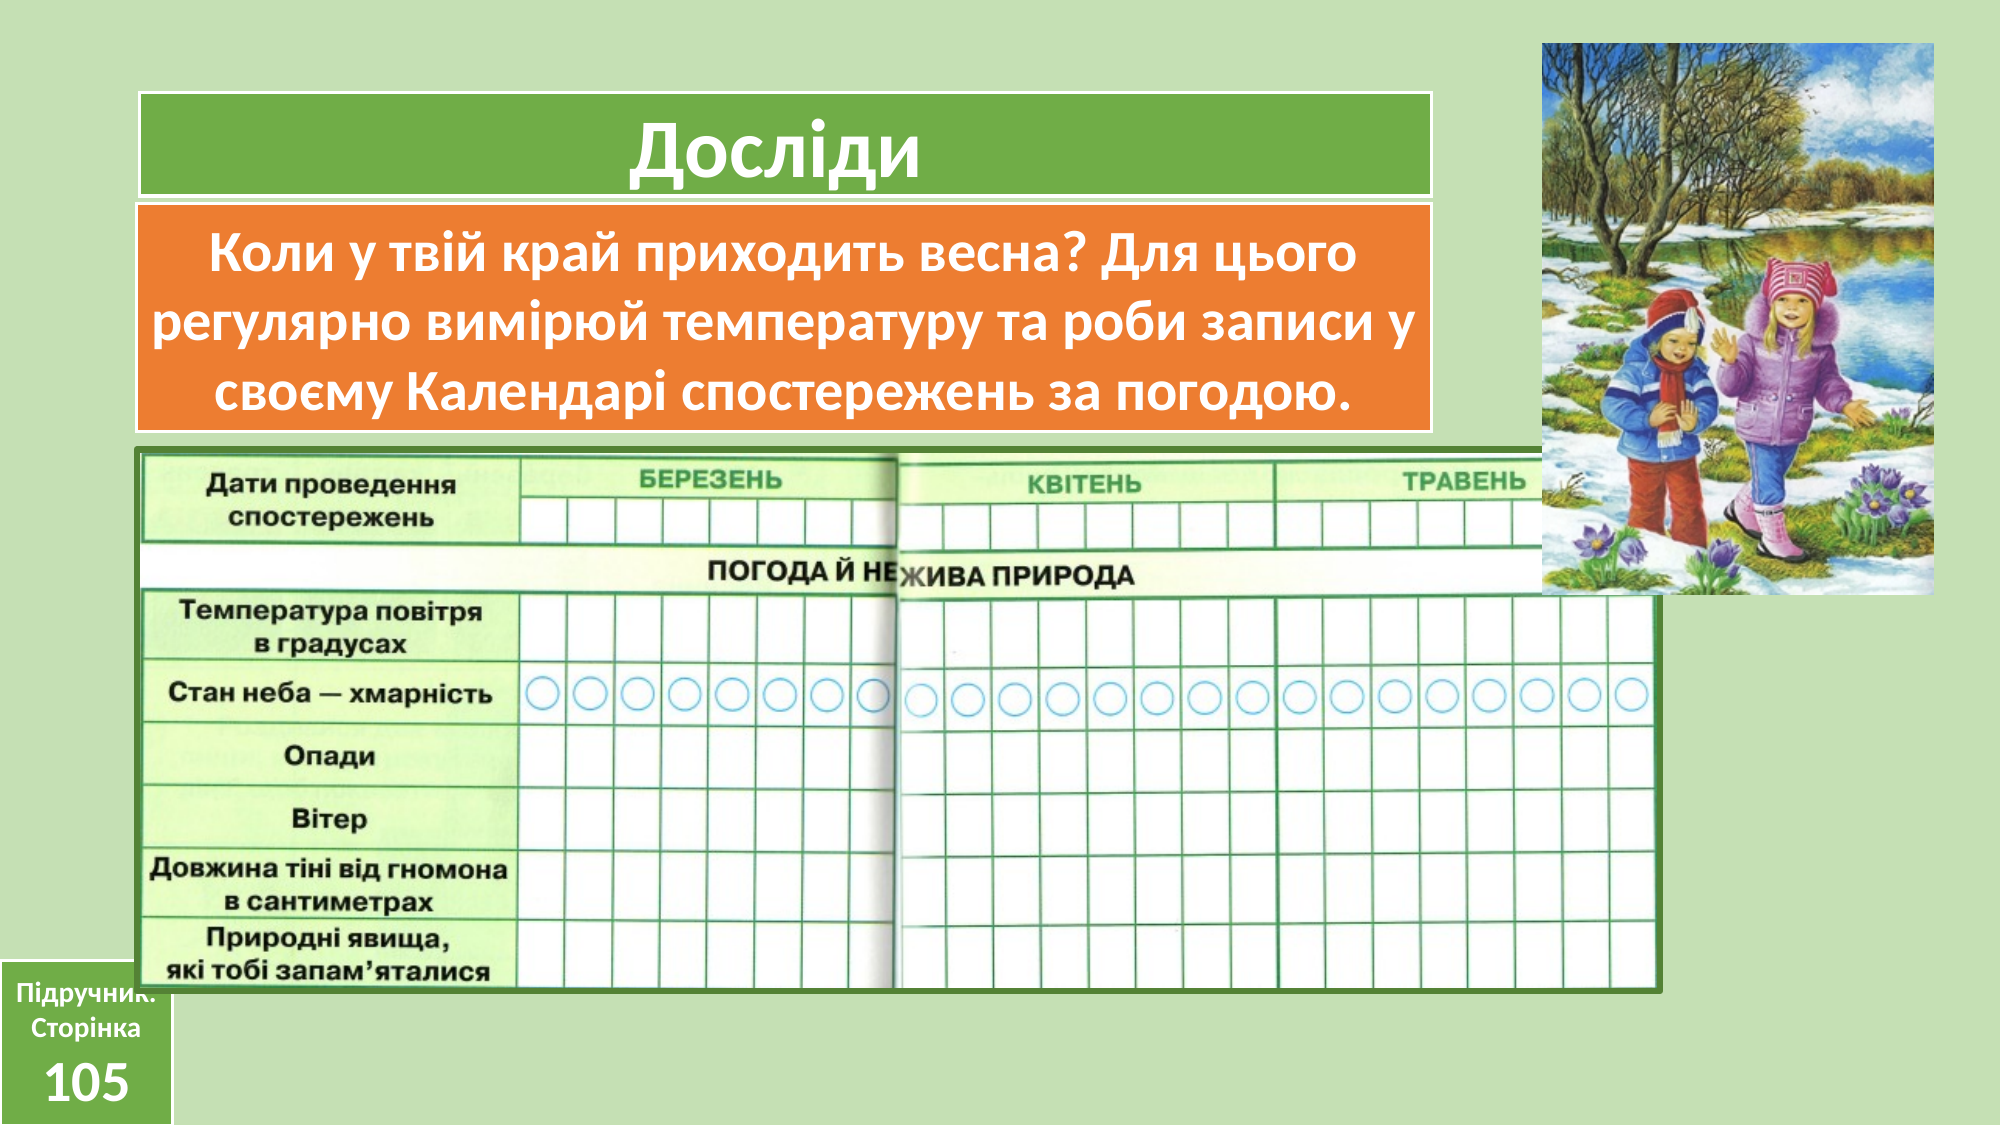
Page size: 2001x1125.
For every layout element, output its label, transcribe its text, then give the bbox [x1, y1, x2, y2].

text_box Коли у твій край приходить весна? Для цього регулярно вимірюй температуру та роби записи у своєму Календарі спостережень за погодою. [135, 202, 1433, 433]
picture [139, 43, 1934, 989]
text_box Досліди [138, 91, 1433, 198]
text_box Підручник. Сторінка 105 [0, 959, 174, 1125]
